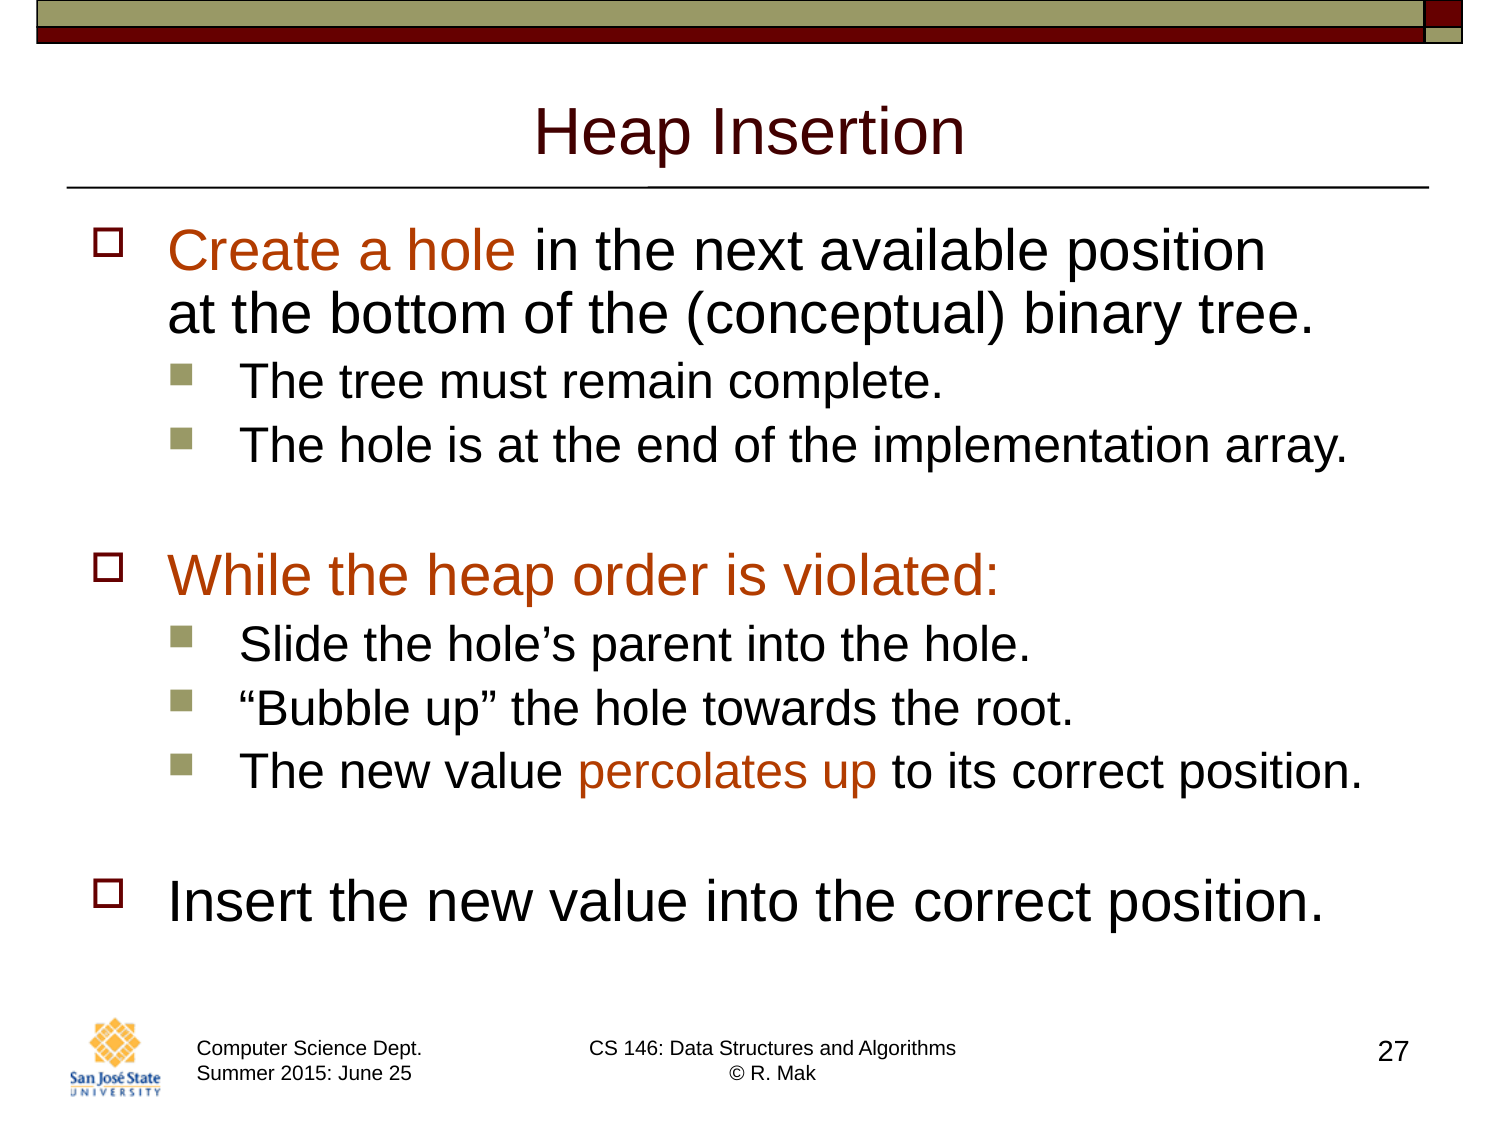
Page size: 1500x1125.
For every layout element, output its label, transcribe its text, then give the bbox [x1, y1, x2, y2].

list Create a hole in the next available position at the bottom of the (conceptual) binary tree. The tree must remain complete. The hole is at the end of the implementation array. While the heap order is violated: Slide the hole’s parent into the hole. “Bubble up” the hole towards the root. The new value percolates up to its correct position. Insert the new value into the correct position. [75, 212, 1425, 1006]
title Heap Insertion [75, 67, 1425, 175]
picture [60, 1012, 166, 1112]
slide_number 27 [1112, 1025, 1425, 1100]
